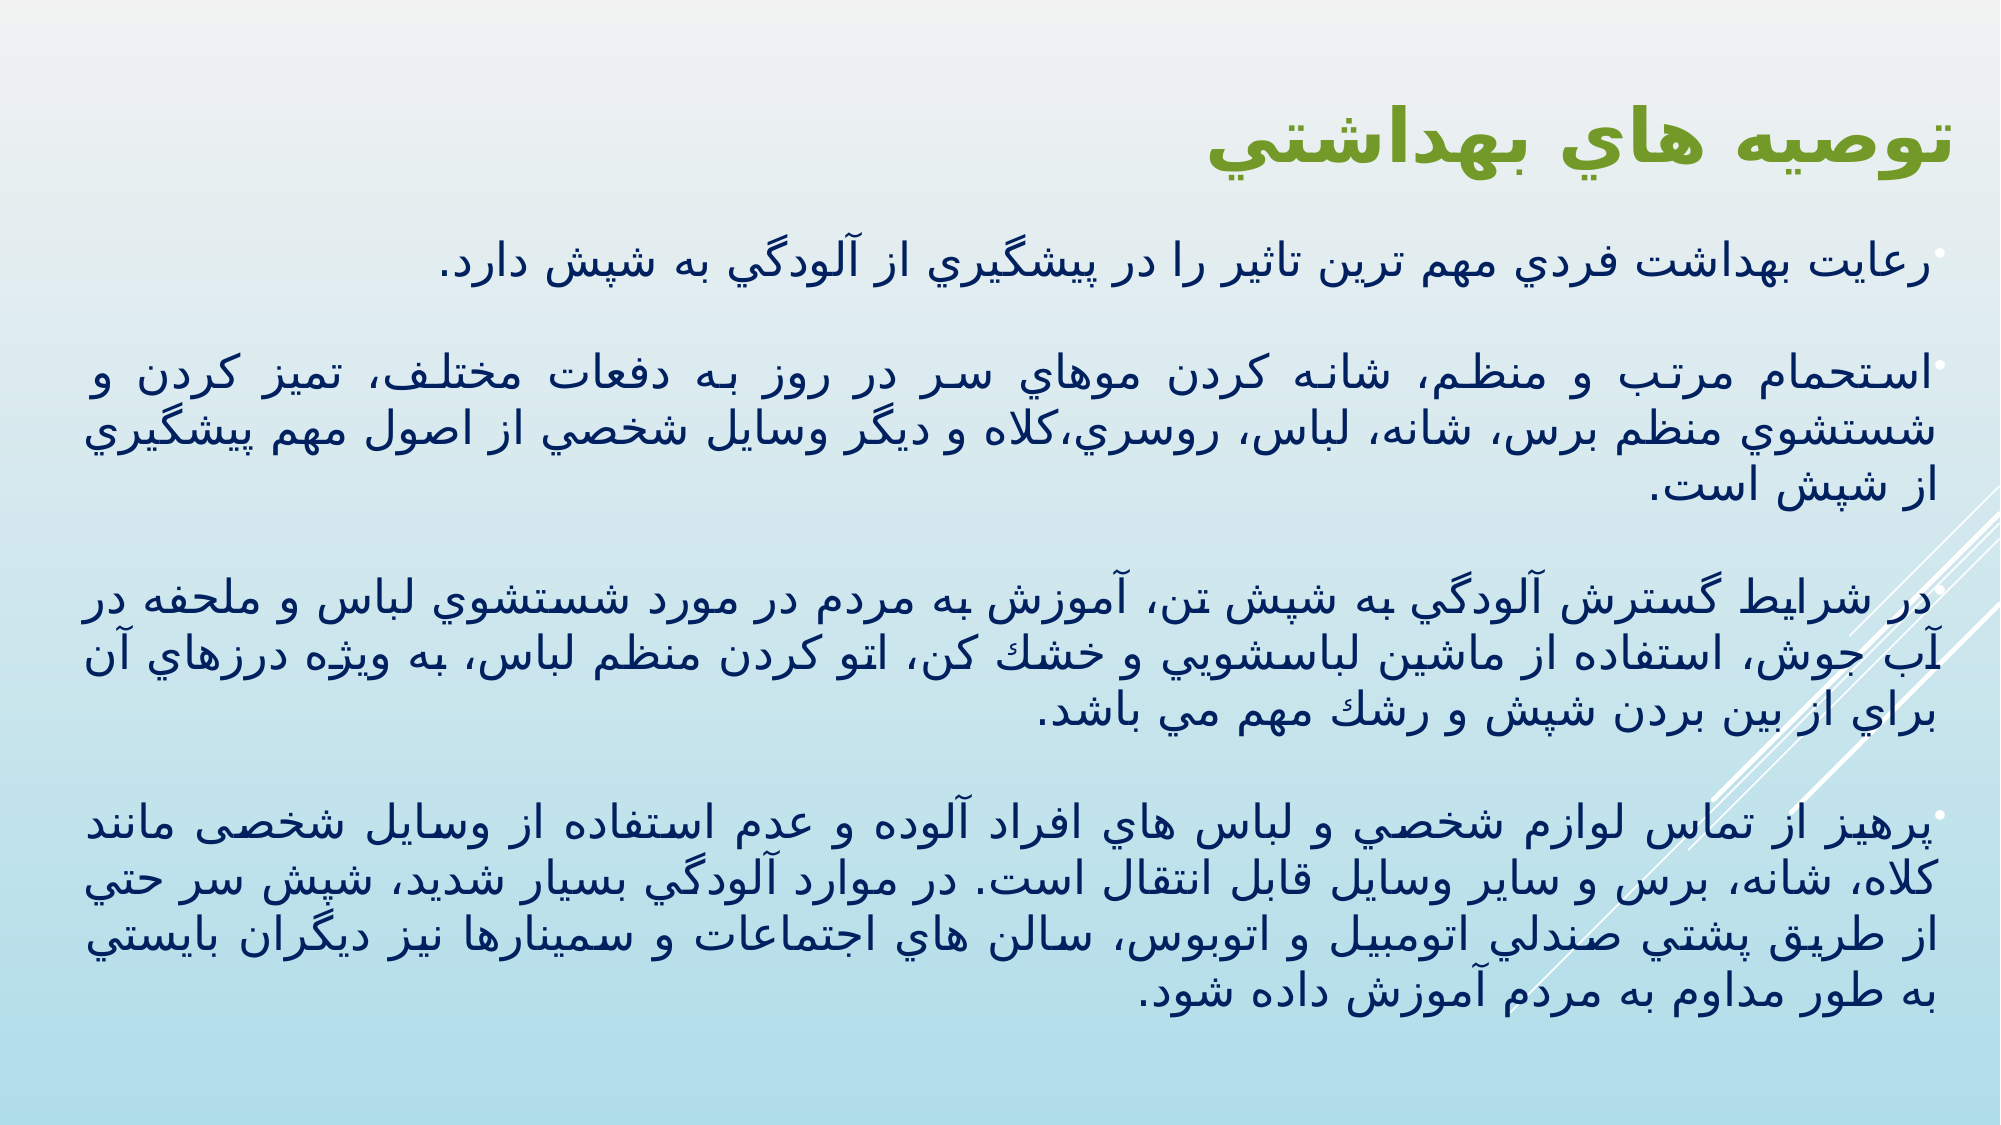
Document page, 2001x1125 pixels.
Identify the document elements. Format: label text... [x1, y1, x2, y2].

title توصيه هاي بهداشتي [572, 8, 1973, 257]
list رعايت بهداشت فردي مهم ترين تاثير را در پيشگيري از آلودگي به شپش دارد. استحمام مرتب و منظم، شانه كردن موهاي سر در روز به دفعات مختلف، تميز كردن و شستشوي منظم برس، شانه، لباس، روسري،كلاه و ديگر وسايل شخصي از اصول مهم پيشگيري از شپش است. در شرايط گسترش آلودگي به شپش تن، آموزش به مردم در مورد شستشوي لباس و ملحفه در آب جوش، استفاده از ماشين لباسشويي و خشك كن، اتو كردن منظم لباس، به ويژه درزهاي آن براي از بين بردن شپش و رشك مهم مي باشد. پرهيز از تماس لوازم شخصي و لباس هاي افراد آلوده و عدم استفاده از وسایل شخصی مانند كلاه، شانه، برس و سایر وسایل قابل انتقال است. در موارد آلودگي بسيار شديد، شپش سر حتي از طريق پشتي صندلي اتومبيل و اتوبوس، سالن هاي اجتماعات و سمينارها نيز ديگران بايستي به طور مداوم به مردم آموزش داده شود. [68, 221, 1956, 1037]
